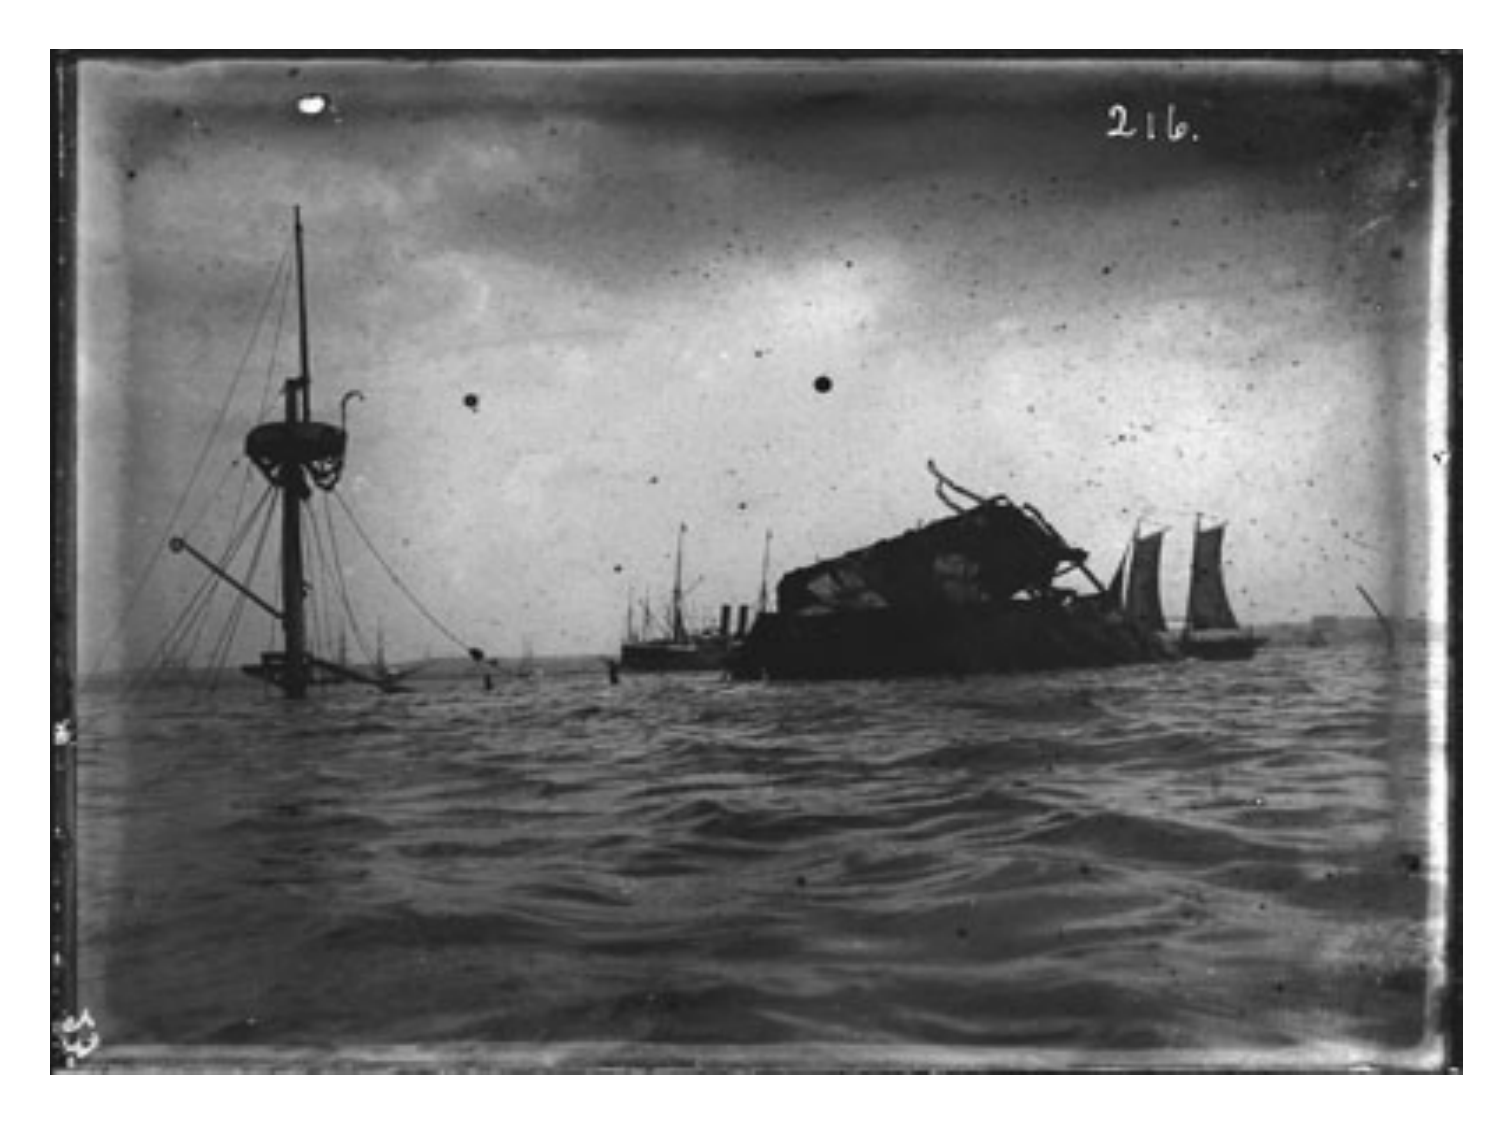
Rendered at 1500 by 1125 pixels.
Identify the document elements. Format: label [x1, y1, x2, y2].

list [49, 49, 1463, 1076]
